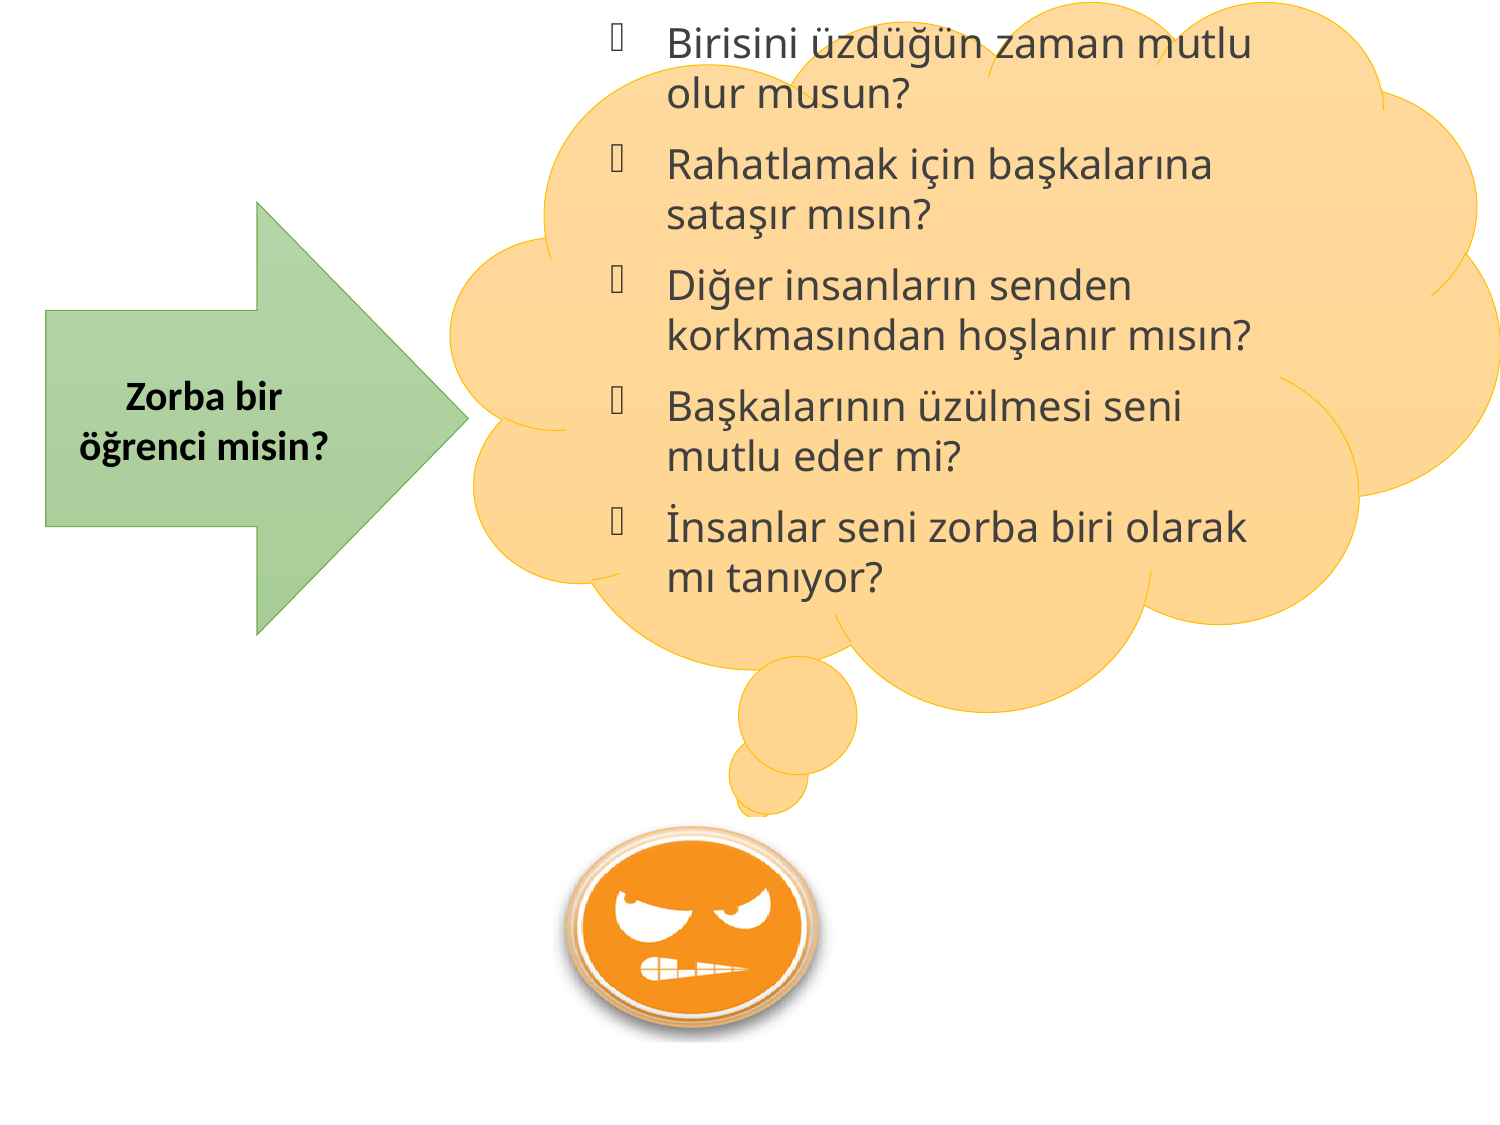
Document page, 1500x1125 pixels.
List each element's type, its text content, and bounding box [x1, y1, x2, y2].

text_box Birisini üzdüğün zaman mutlu olur musun? Rahatlamak için başkalarına sataşır mısın? Diğer insanların senden korkmasından hoşlanır mısın? Başkalarının üzülmesi seni mutlu eder mi? İnsanlar seni zorba biri olarak mı tanıyor? [449, 1, 1500, 817]
text_box Zorba bir öğrenci misin? [45, 201, 470, 637]
picture [551, 817, 836, 1043]
